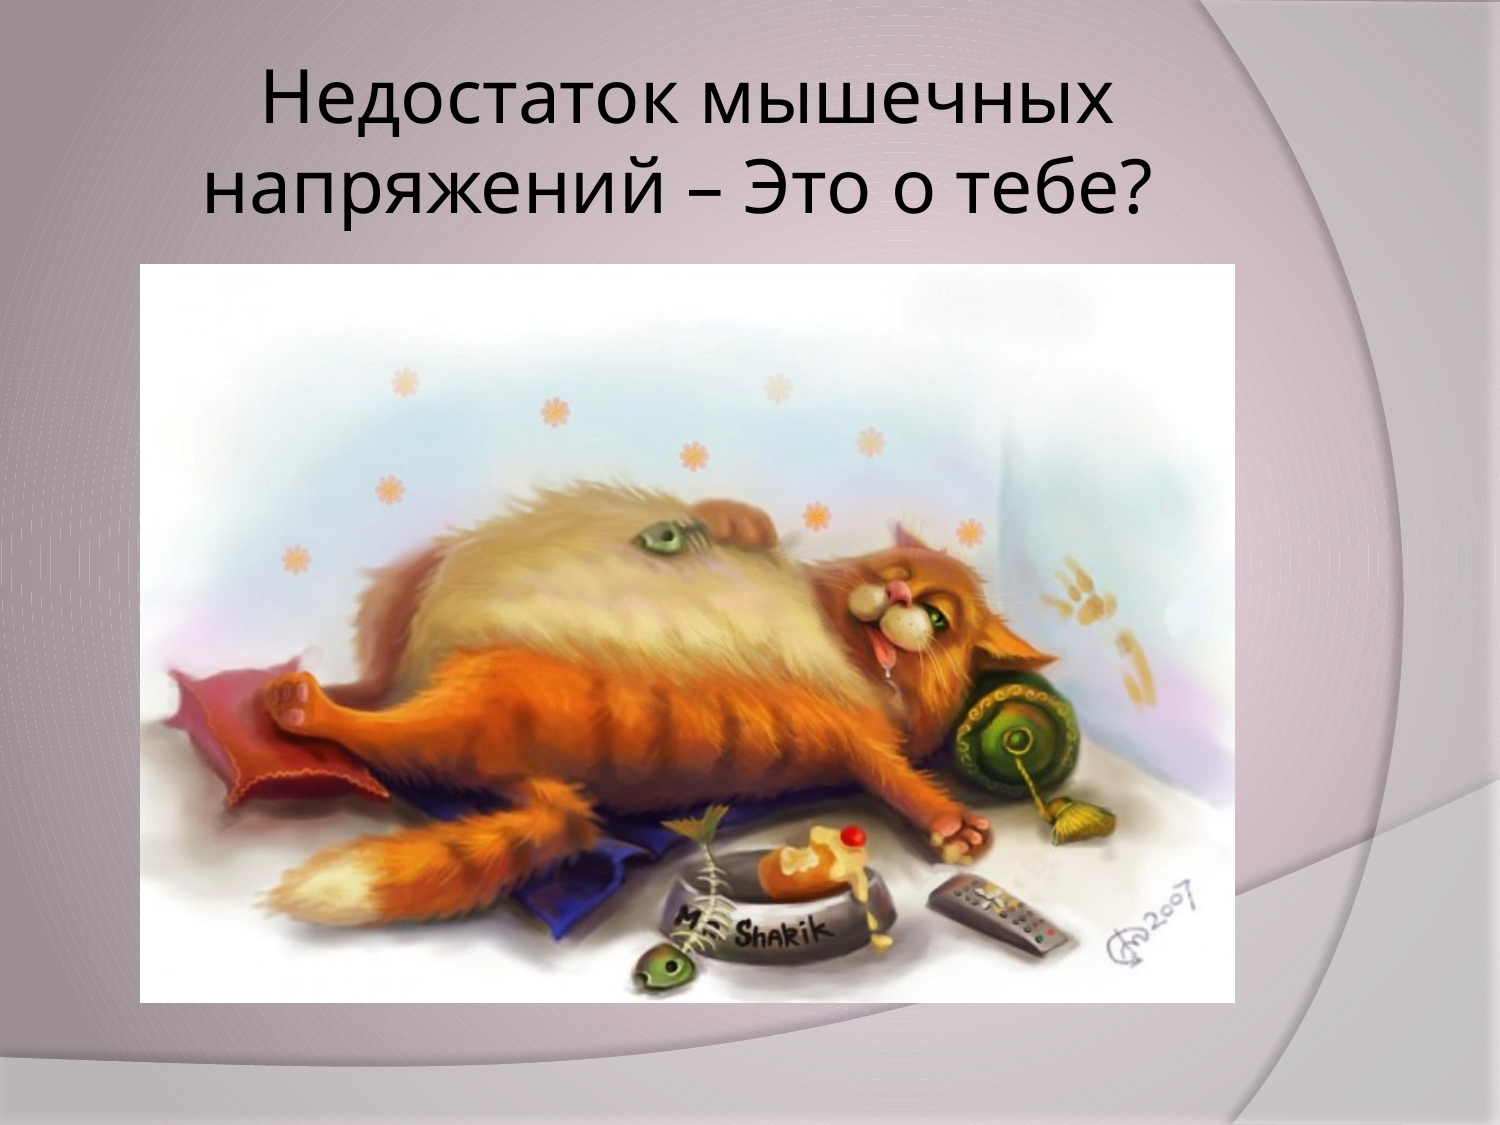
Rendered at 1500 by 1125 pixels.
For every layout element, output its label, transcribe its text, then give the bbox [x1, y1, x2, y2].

title Недостаток мышечных напряжений – Это о тебе? [75, 45, 1300, 233]
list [140, 264, 1235, 1003]
